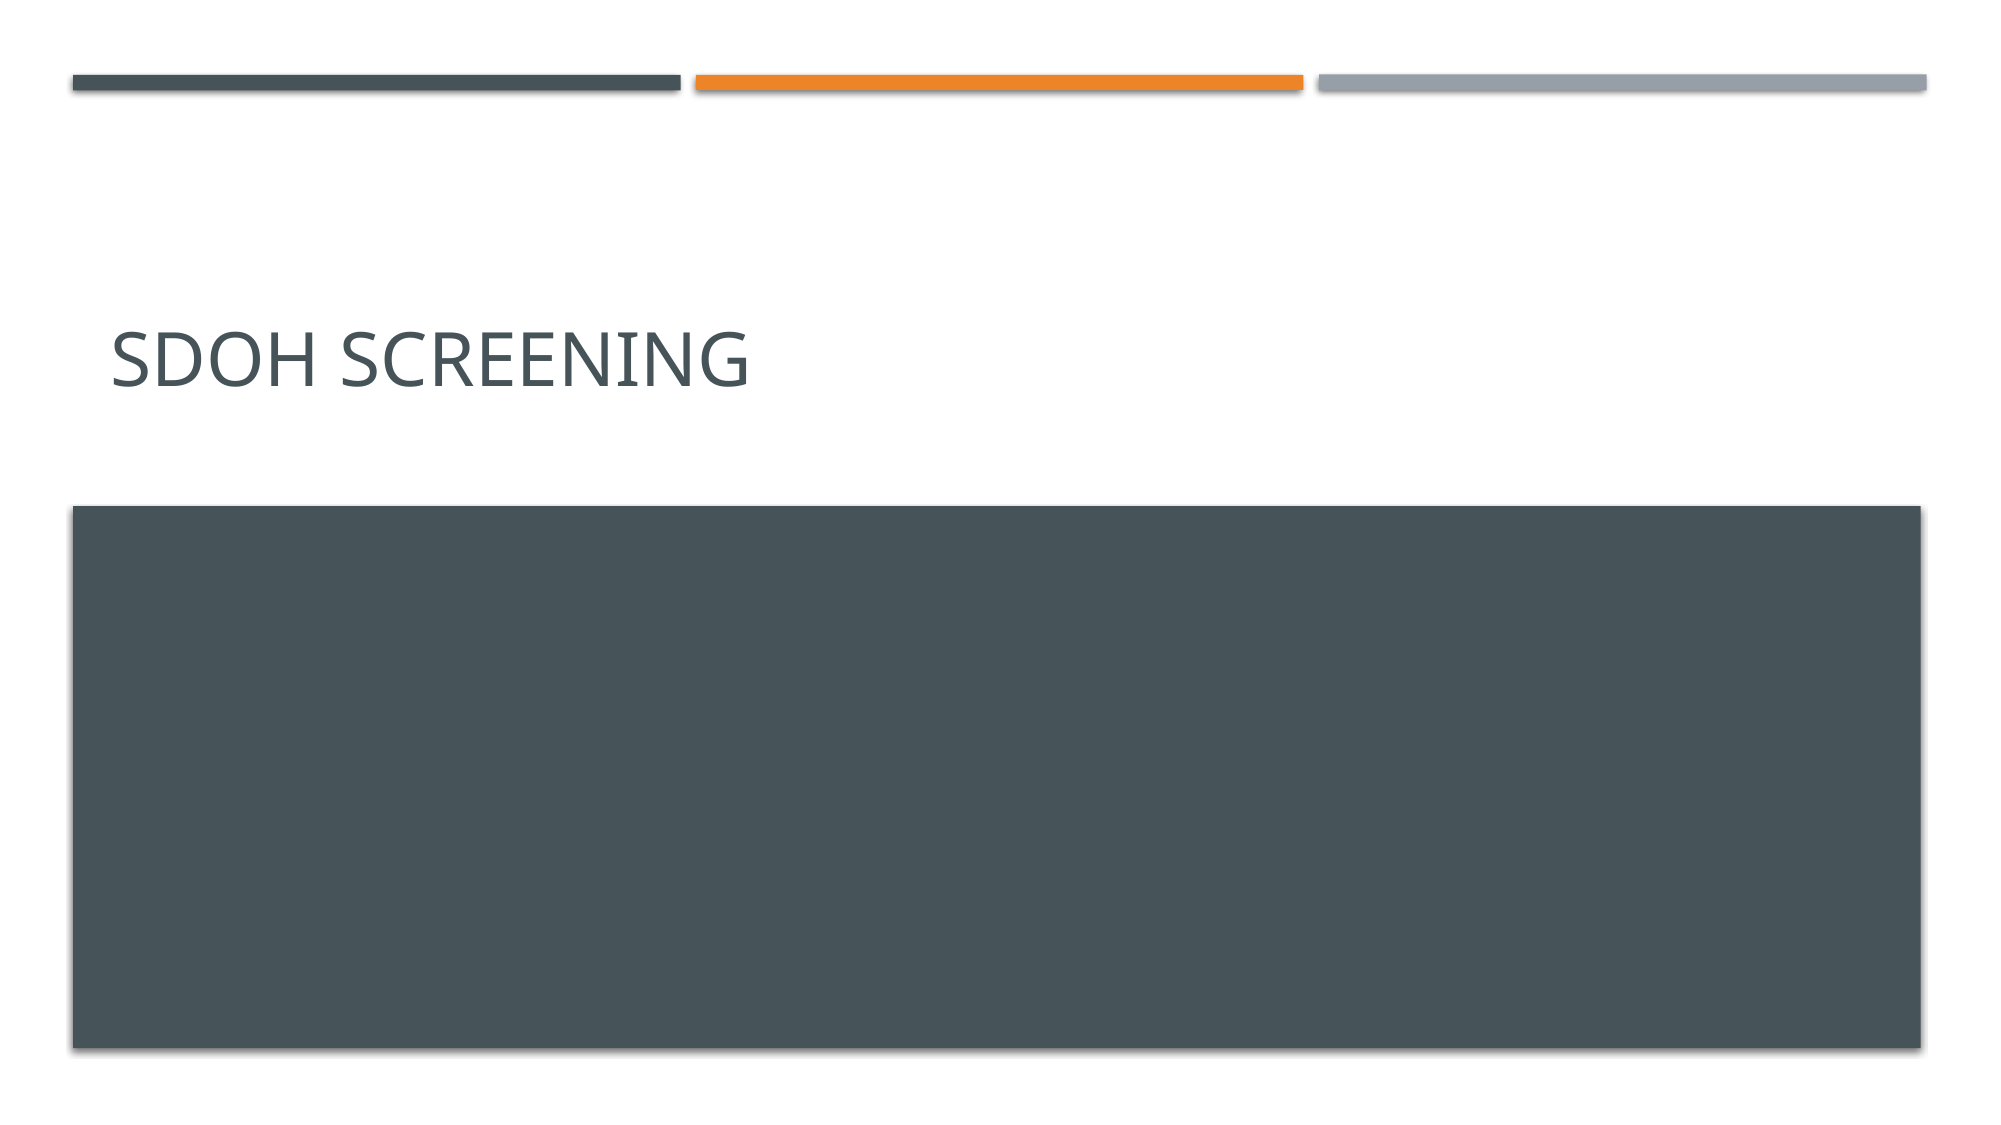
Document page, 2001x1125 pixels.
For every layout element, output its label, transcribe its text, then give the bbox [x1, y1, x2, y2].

title SDOH Screening [95, 167, 1899, 410]
